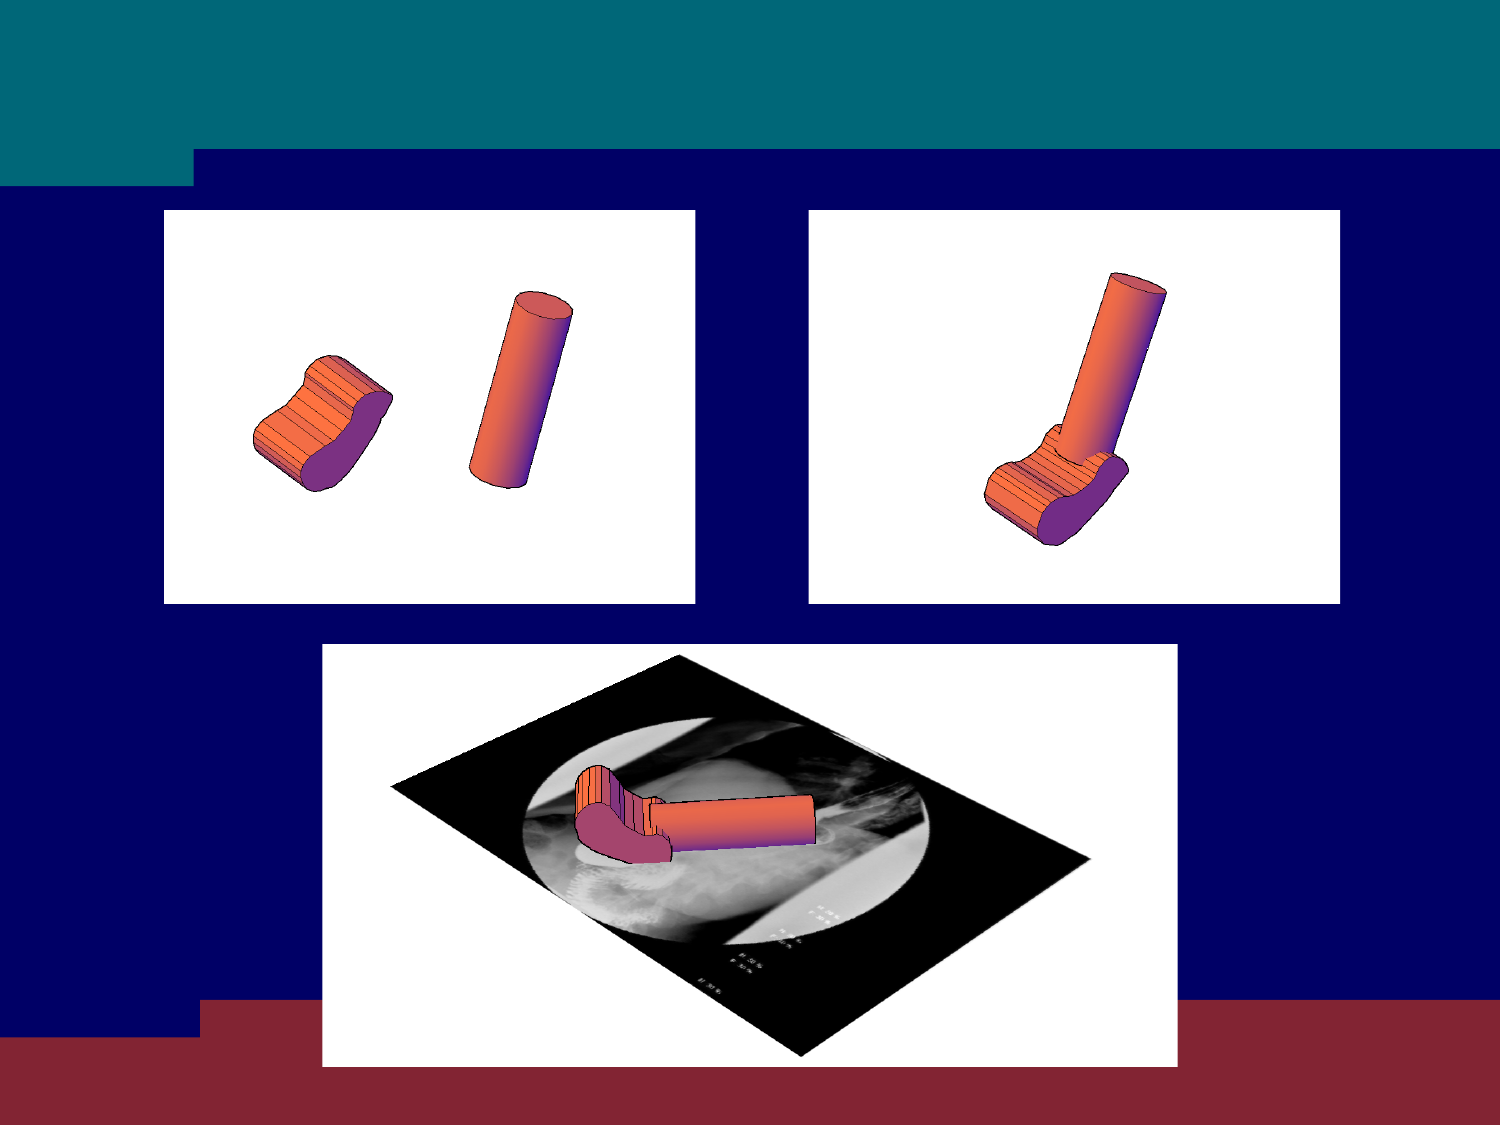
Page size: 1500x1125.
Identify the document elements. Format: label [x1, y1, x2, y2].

picture [808, 210, 1341, 604]
picture [163, 210, 696, 604]
picture [321, 644, 1178, 1067]
